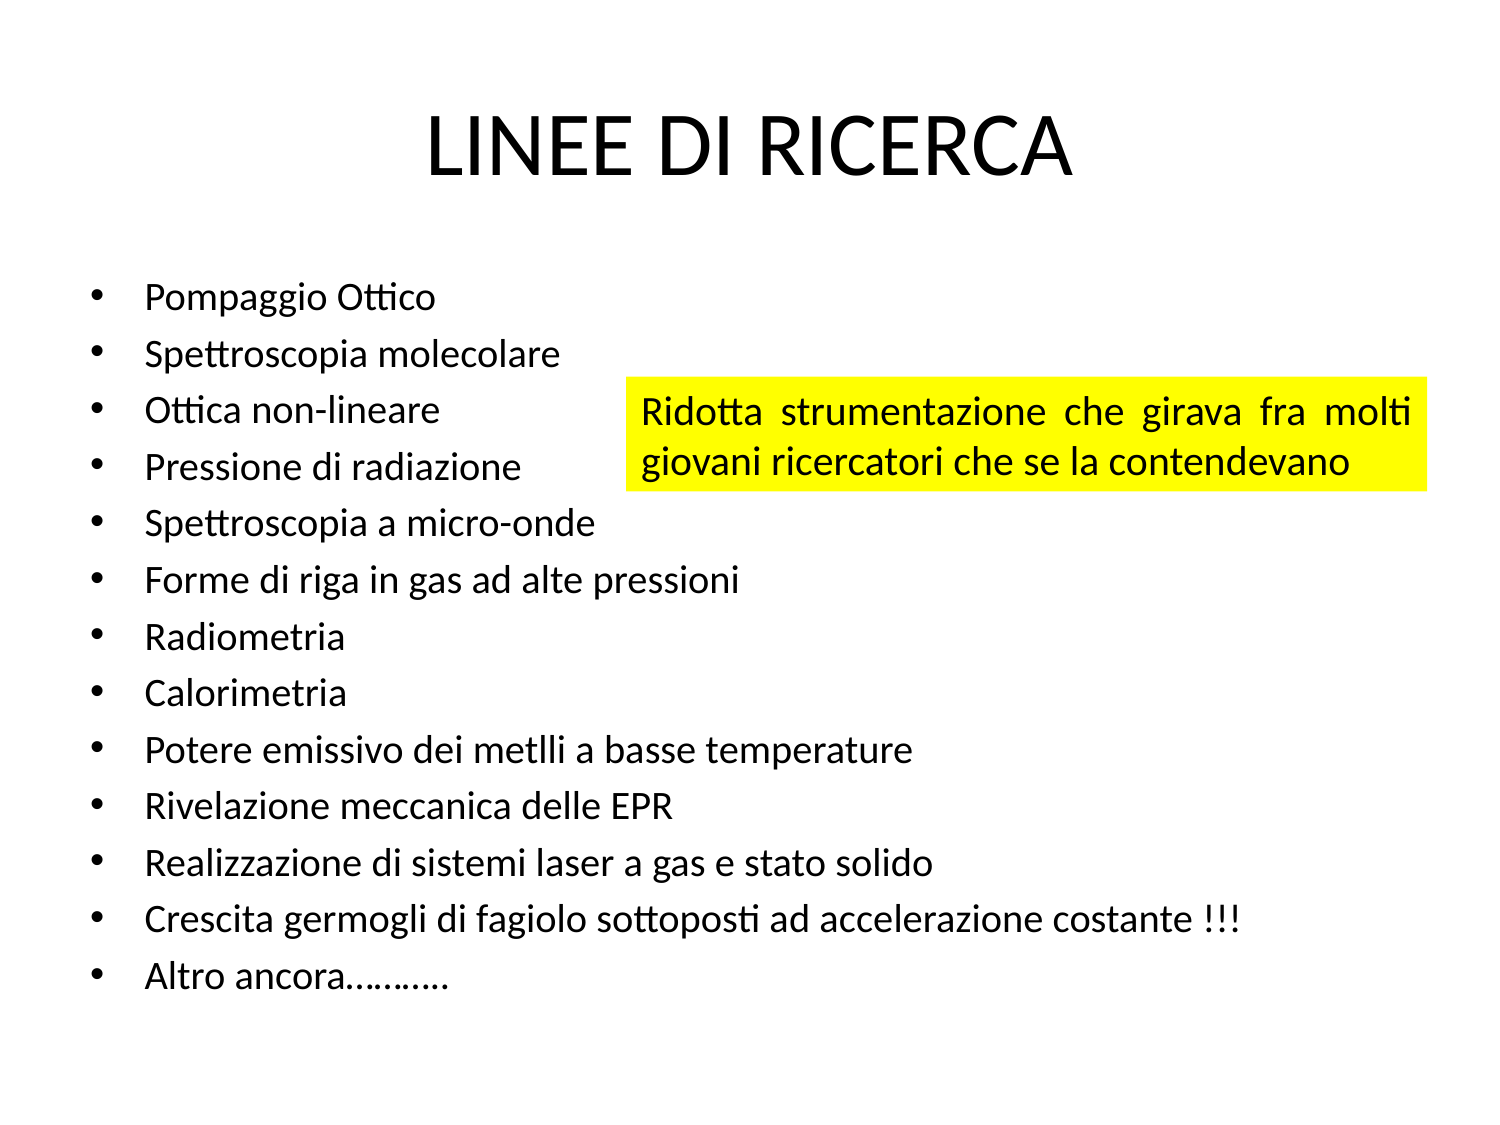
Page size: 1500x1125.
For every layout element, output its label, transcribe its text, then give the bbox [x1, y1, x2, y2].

title LINEE DI RICERCA [75, 45, 1425, 233]
text_box Ridotta strumentazione che girava fra molti giovani ricercatori che se la contendevano [626, 376, 1428, 492]
list Pompaggio Ottico Spettroscopia molecolare Ottica non-lineare Pressione di radiazione Spettroscopia a micro-onde Forme di riga in gas ad alte pressioni Radiometria Calorimetria Potere emissivo dei metlli a basse temperature Rivelazione meccanica delle EPR Realizzazione di sistemi laser a gas e stato solido Crescita germogli di fagiolo sottoposti ad accelerazione costante !!! Altro ancora……….. [75, 262, 1425, 1005]
